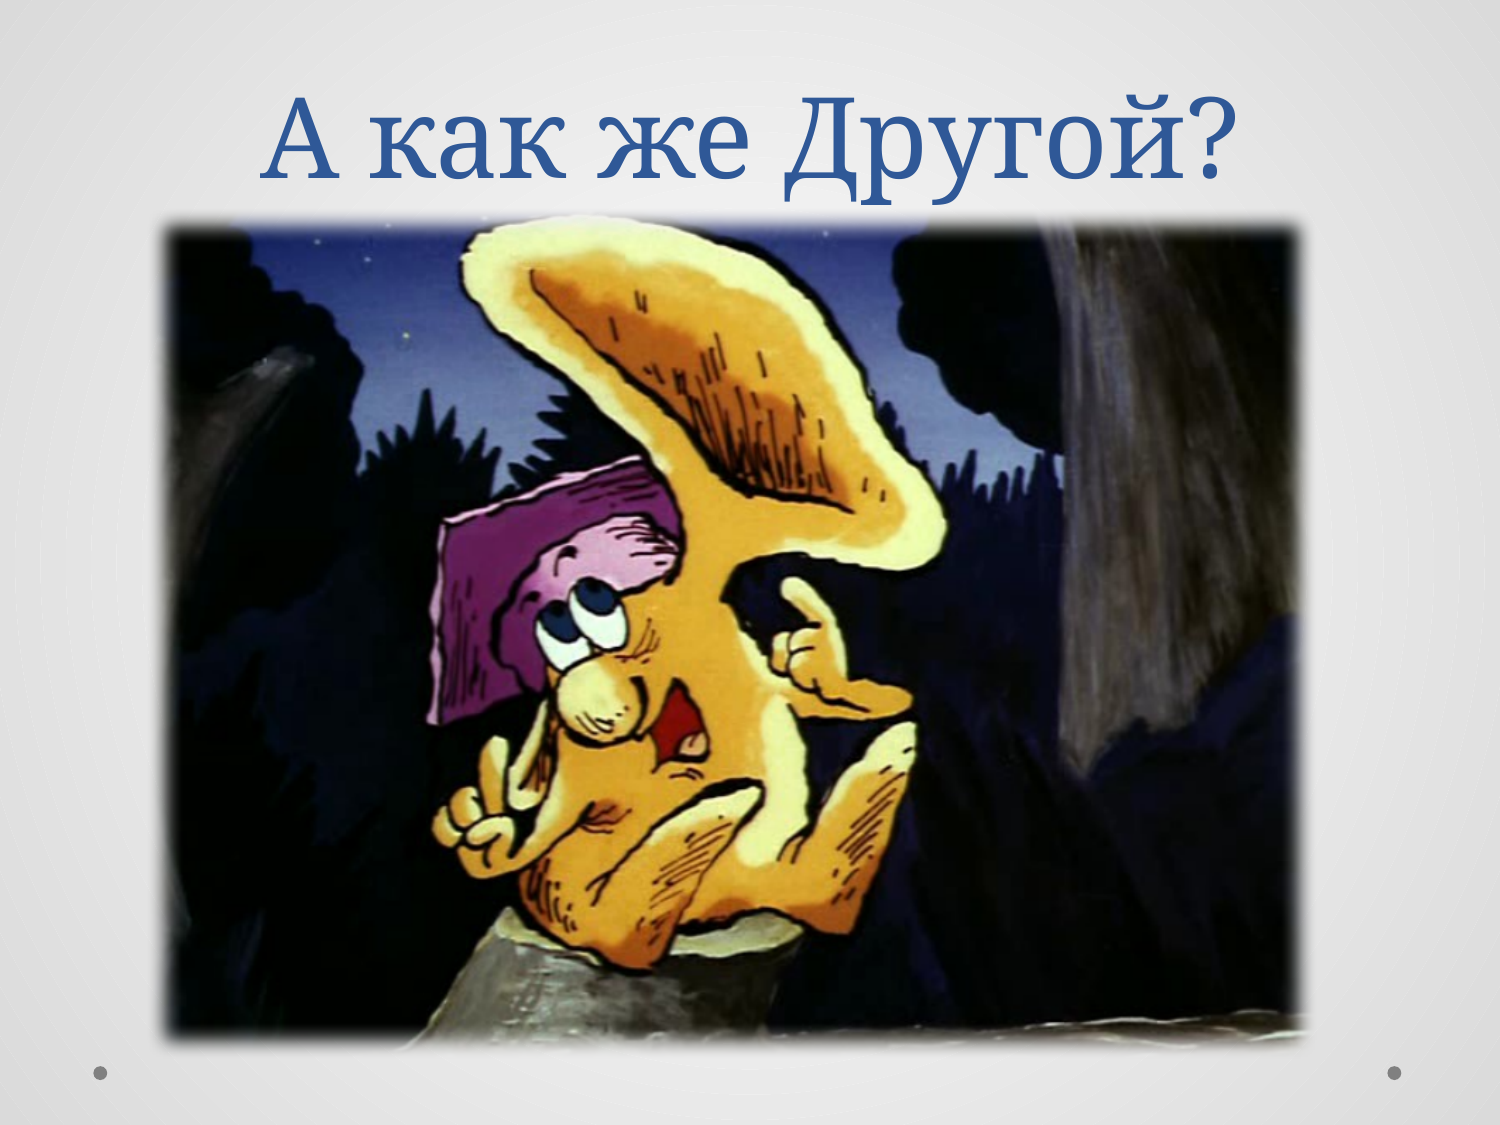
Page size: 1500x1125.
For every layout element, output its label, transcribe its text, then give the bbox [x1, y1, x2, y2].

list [147, 207, 1318, 1059]
title А как же Другой? [75, 0, 1425, 209]
